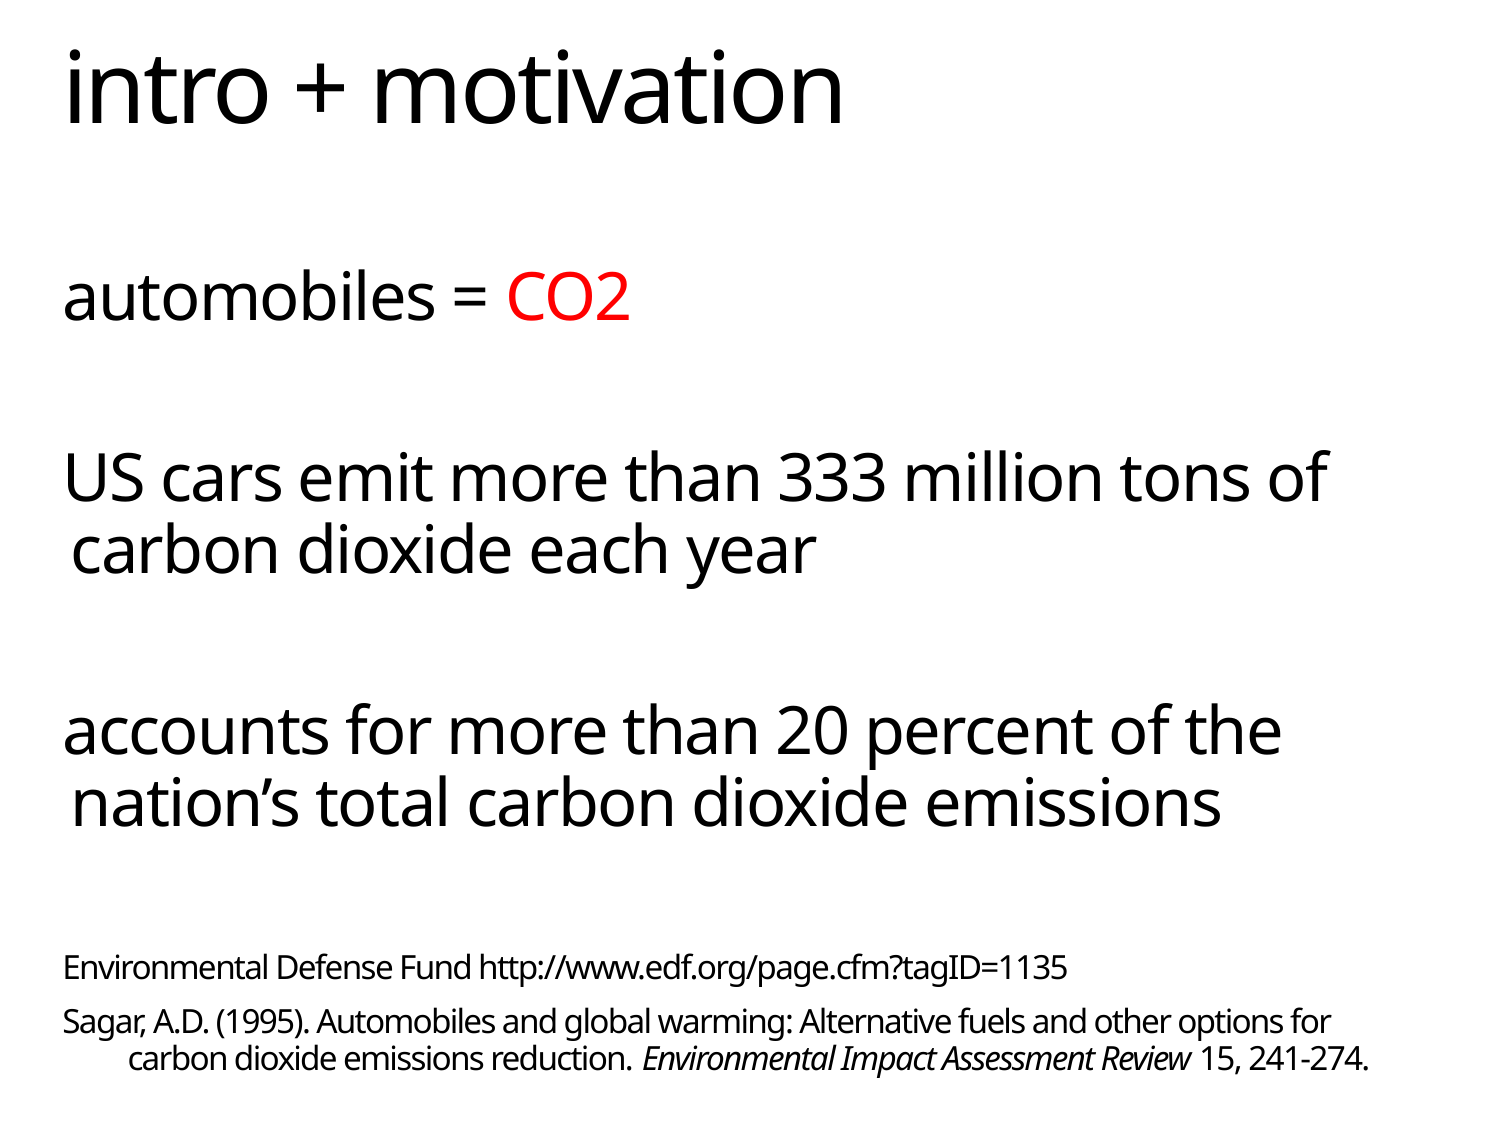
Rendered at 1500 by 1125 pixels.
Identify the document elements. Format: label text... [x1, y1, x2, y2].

title intro + motivation [62, 37, 1438, 149]
list automobiles = CO2 US cars emit more than 333 million tons of carbon dioxide each year accounts for more than 20 percent of the nation’s total carbon dioxide emissions Environmental Defense Fund http://www.edf.org/page.cfm?tagID=1135 Sagar, A.D. (1995). Automobiles and global warming: Alternative fuels and other options for carbon dioxide emissions reduction. Environmental Impact Assessment Review 15, 241-274. [62, 262, 1438, 1125]
